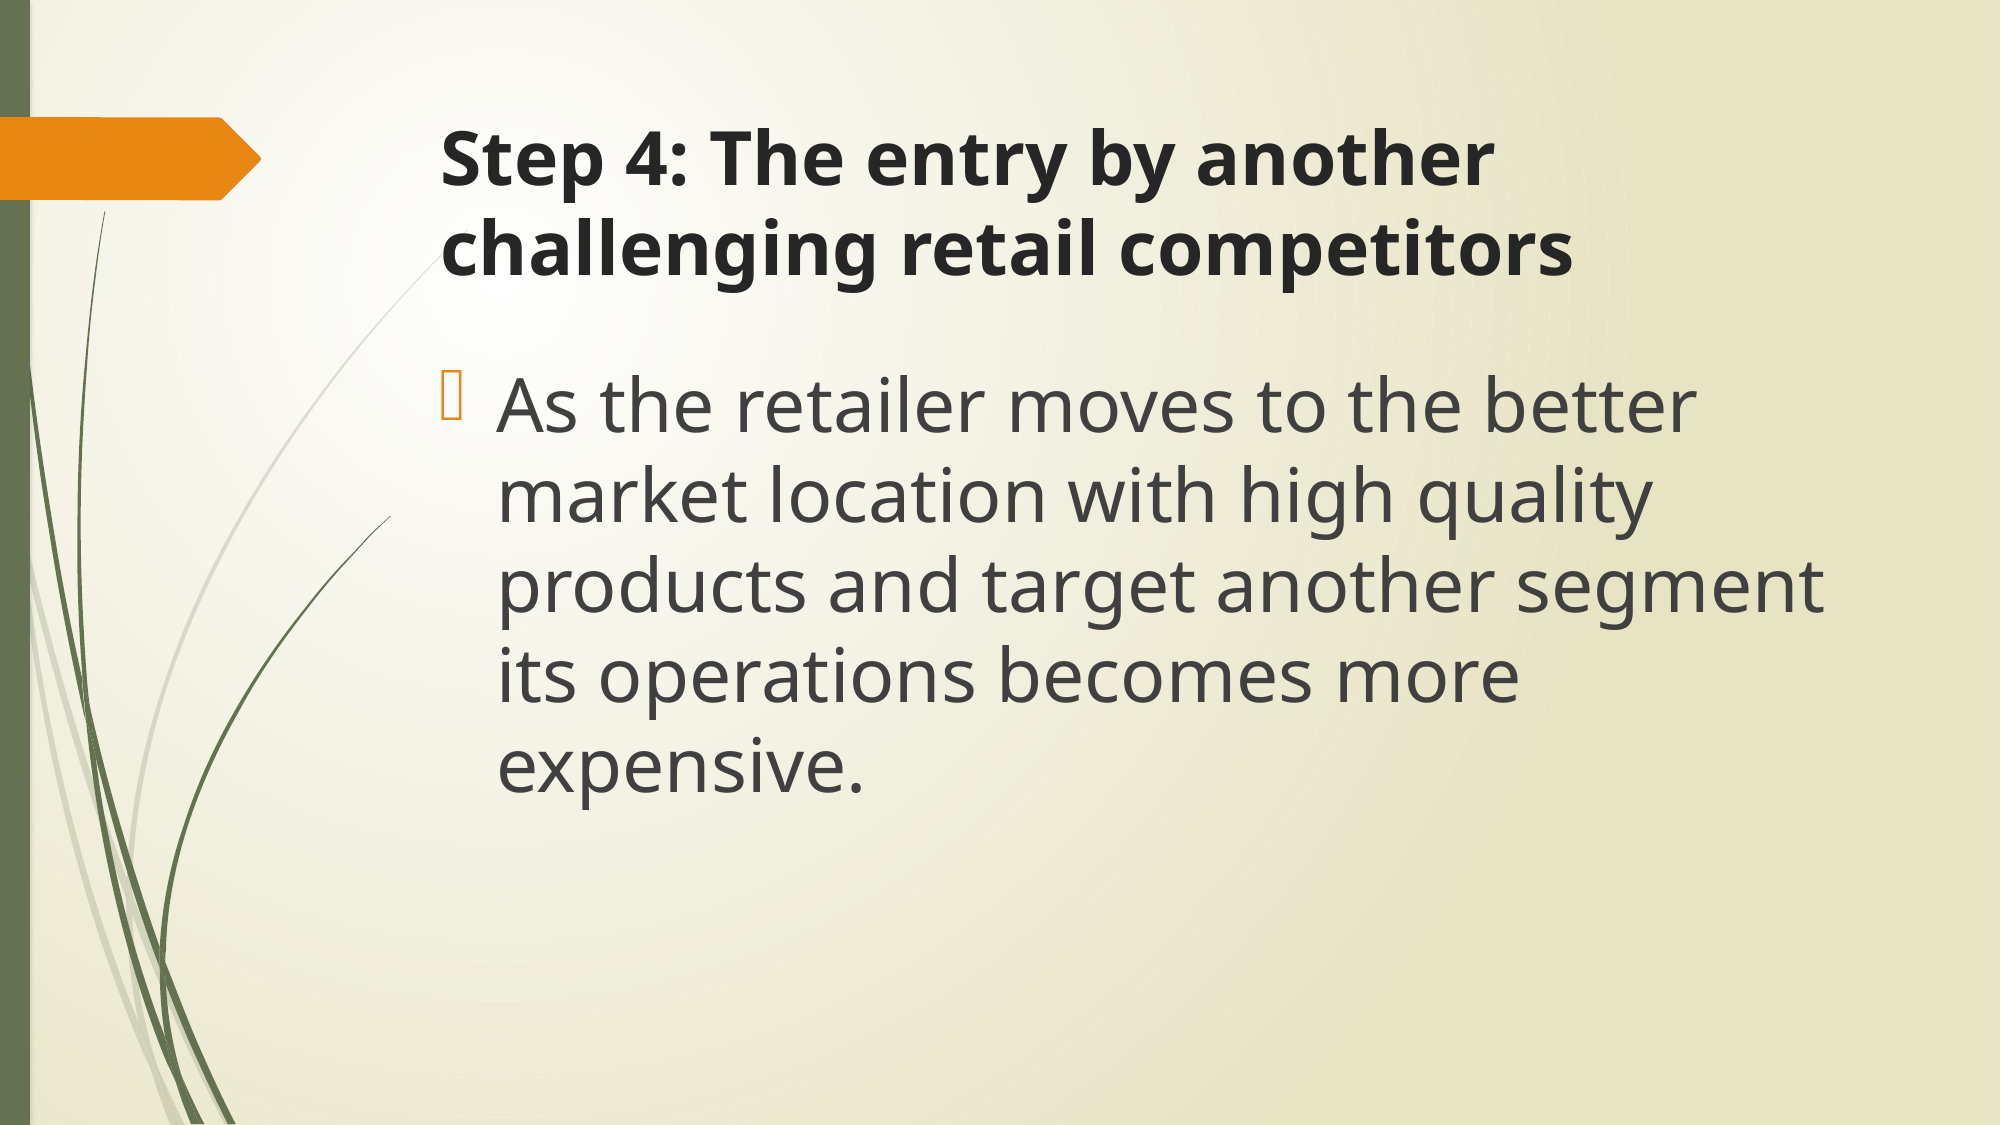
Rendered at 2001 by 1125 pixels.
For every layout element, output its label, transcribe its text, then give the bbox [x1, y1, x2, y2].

list As the retailer moves to the better market location with high quality products and target another segment its operations becomes more expensive. [424, 350, 1888, 970]
title Step 4: The entry by another challenging retail competitors [425, 102, 1888, 313]
